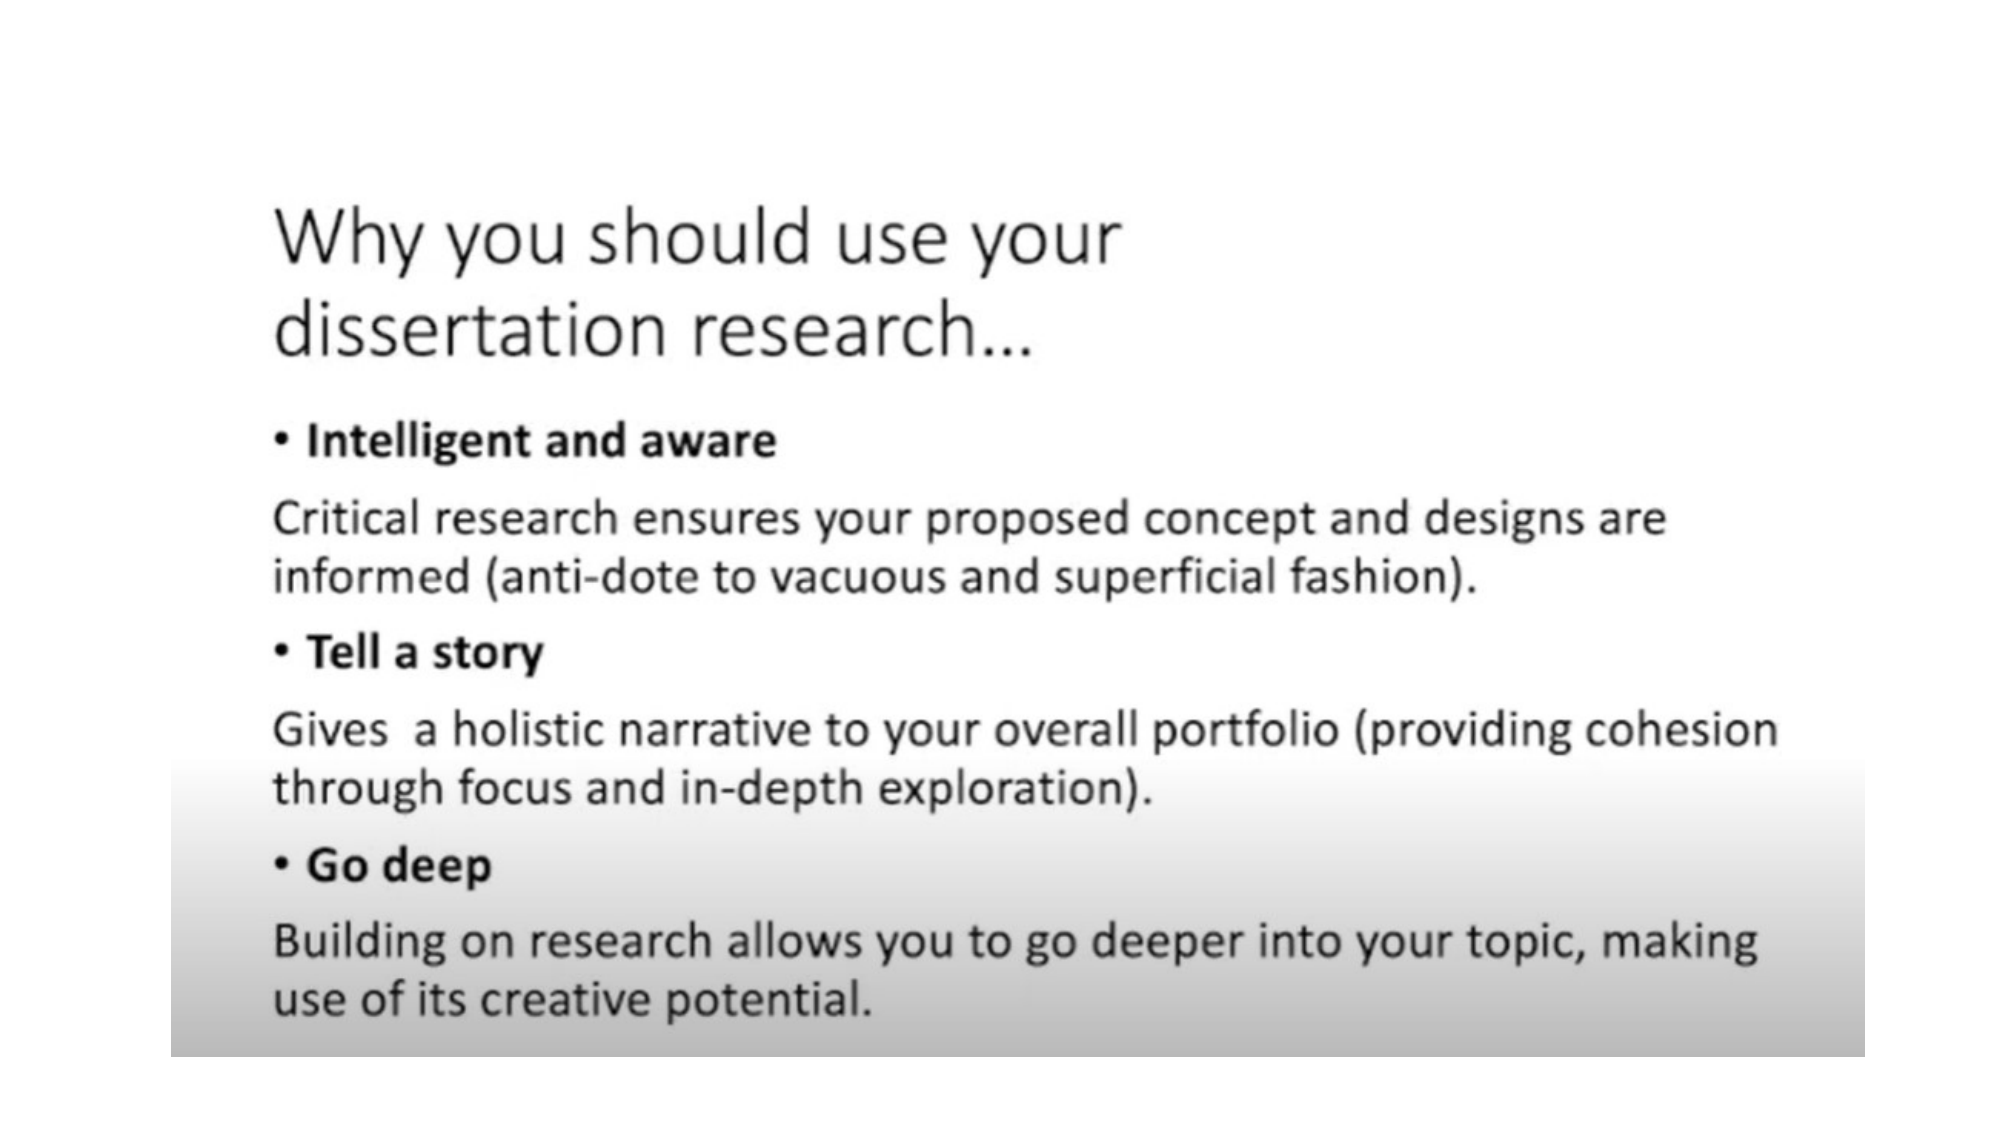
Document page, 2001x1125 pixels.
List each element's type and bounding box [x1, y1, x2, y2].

picture [170, 149, 1865, 1057]
